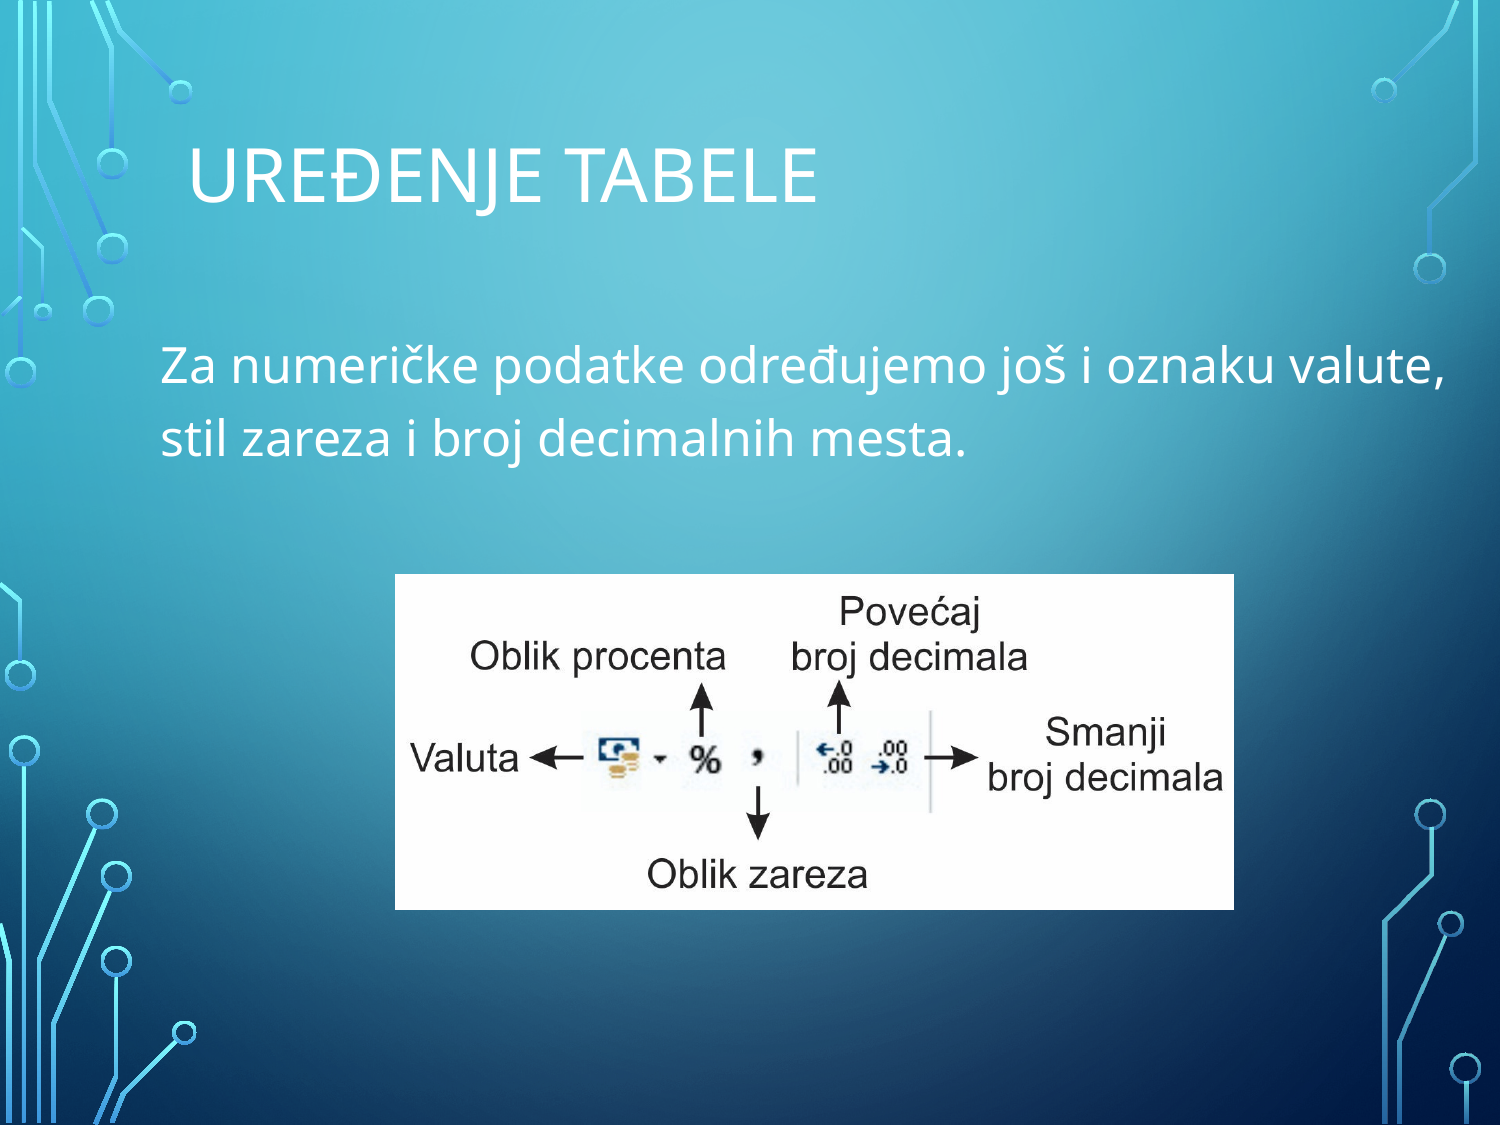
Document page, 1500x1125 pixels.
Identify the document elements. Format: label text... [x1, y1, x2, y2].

list Za numeričke podatke određujemo još i oznaku valute, stil zareza i broj decimalnih mesta. [123, 314, 1474, 575]
title Uređenje tabele [171, 125, 1500, 232]
picture [395, 574, 1234, 910]
